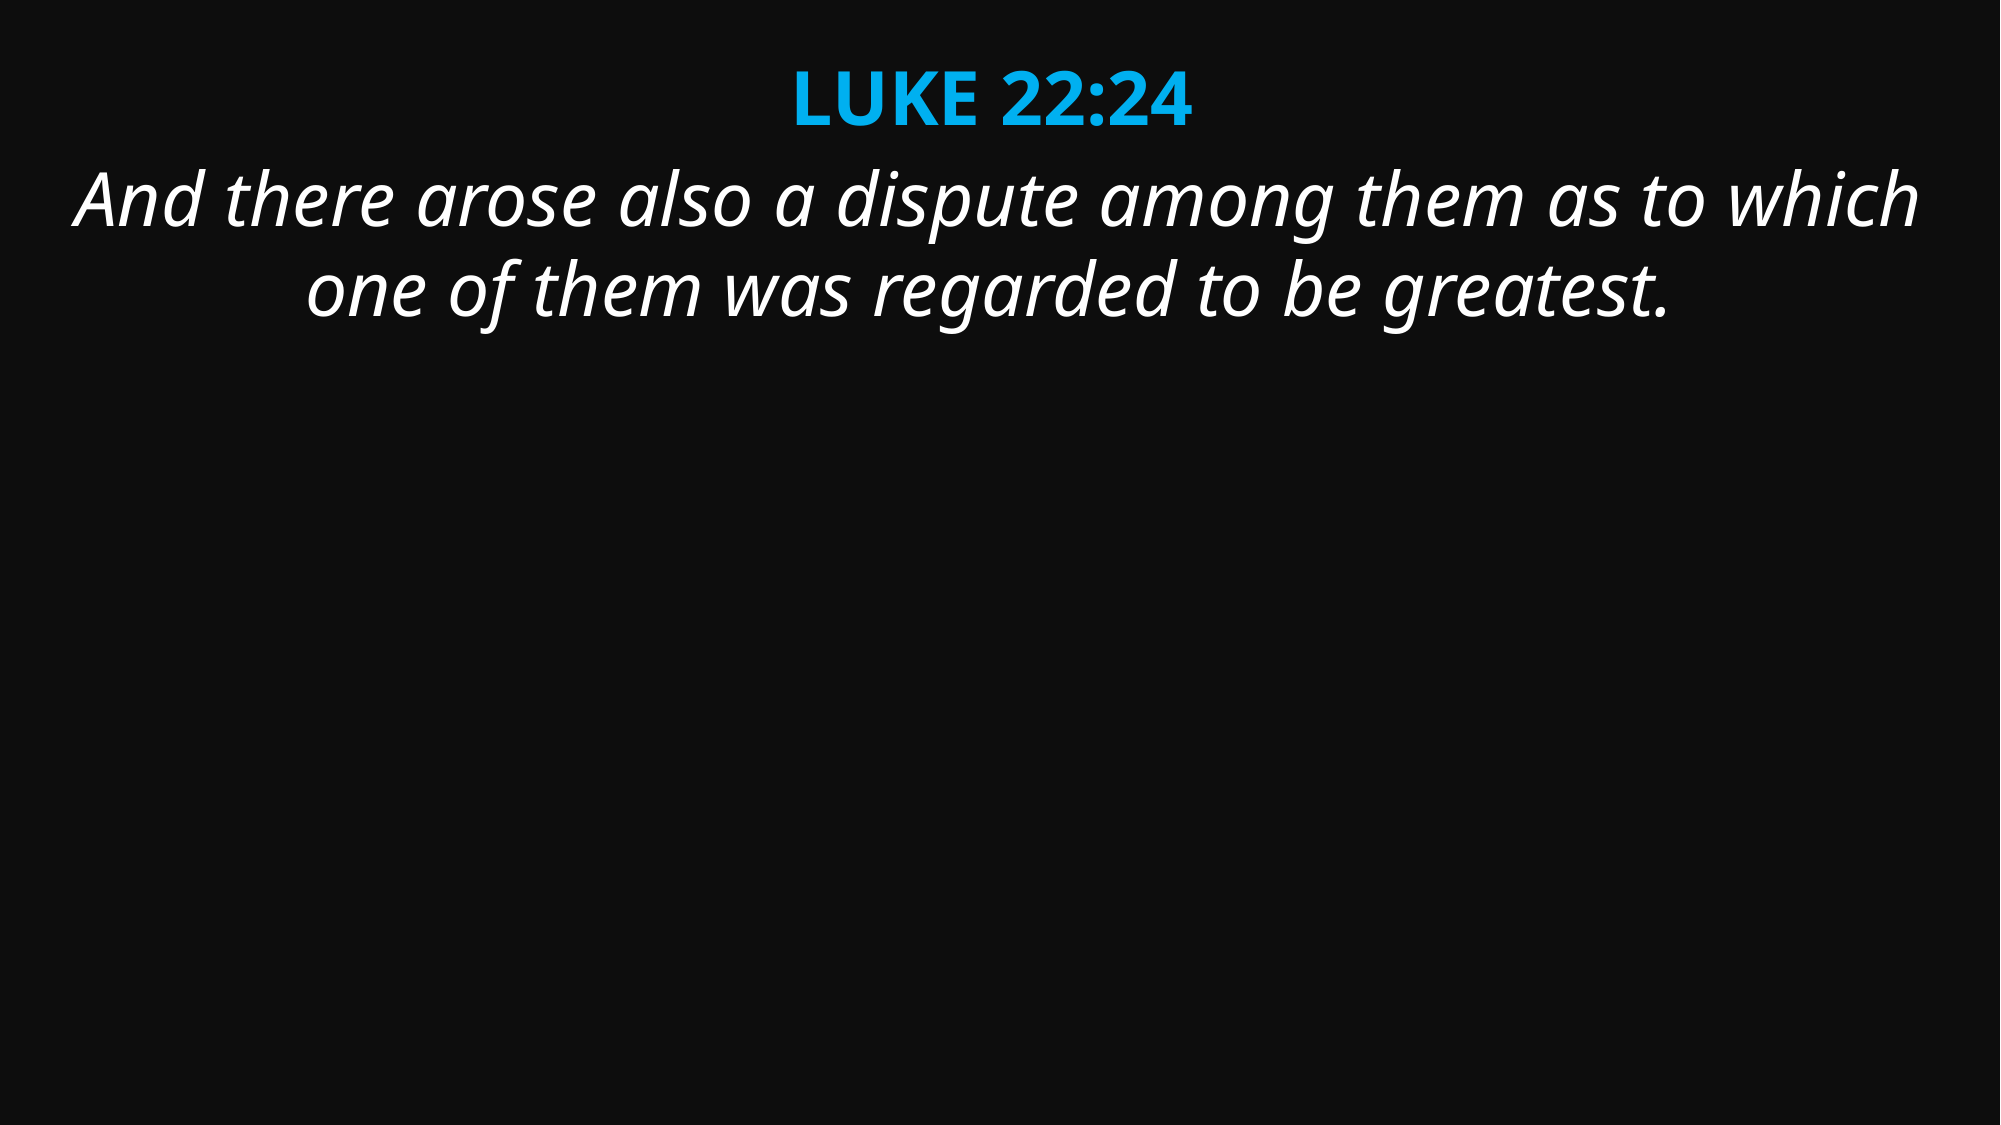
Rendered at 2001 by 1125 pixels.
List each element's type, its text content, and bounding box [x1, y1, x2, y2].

subtitle Luke 22:24 [34, 42, 1951, 184]
text_box And there arose also a dispute among them as to which one of them was regarded to be greatest. [49, 143, 1951, 339]
